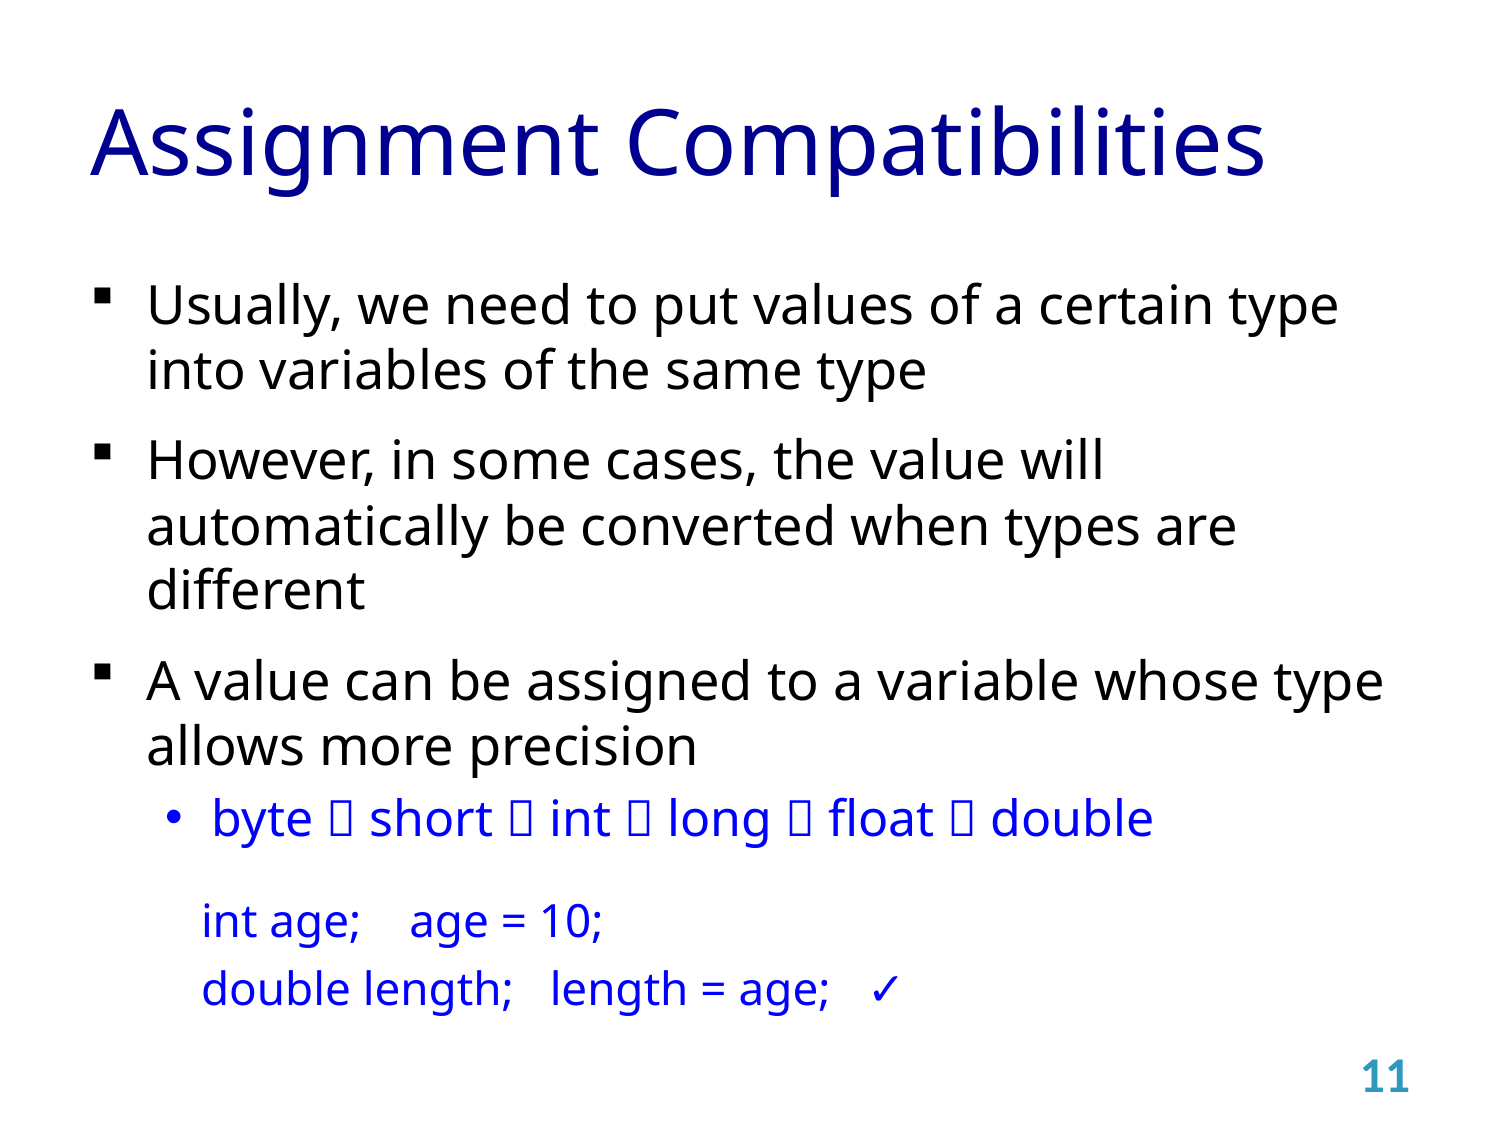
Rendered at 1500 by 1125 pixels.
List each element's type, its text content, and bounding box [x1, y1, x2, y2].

title Assignment Compatibilities [75, 45, 1425, 233]
slide_number 11 [1074, 1042, 1425, 1103]
list Usually, we need to put values of a certain type into variables of the same type However, in some cases, the value will automatically be converted when types are different A value can be assigned to a variable whose type allows more precision byte  short  int  long  float  double int age; age = 10; double length; length = age; ✓ [75, 262, 1425, 1050]
